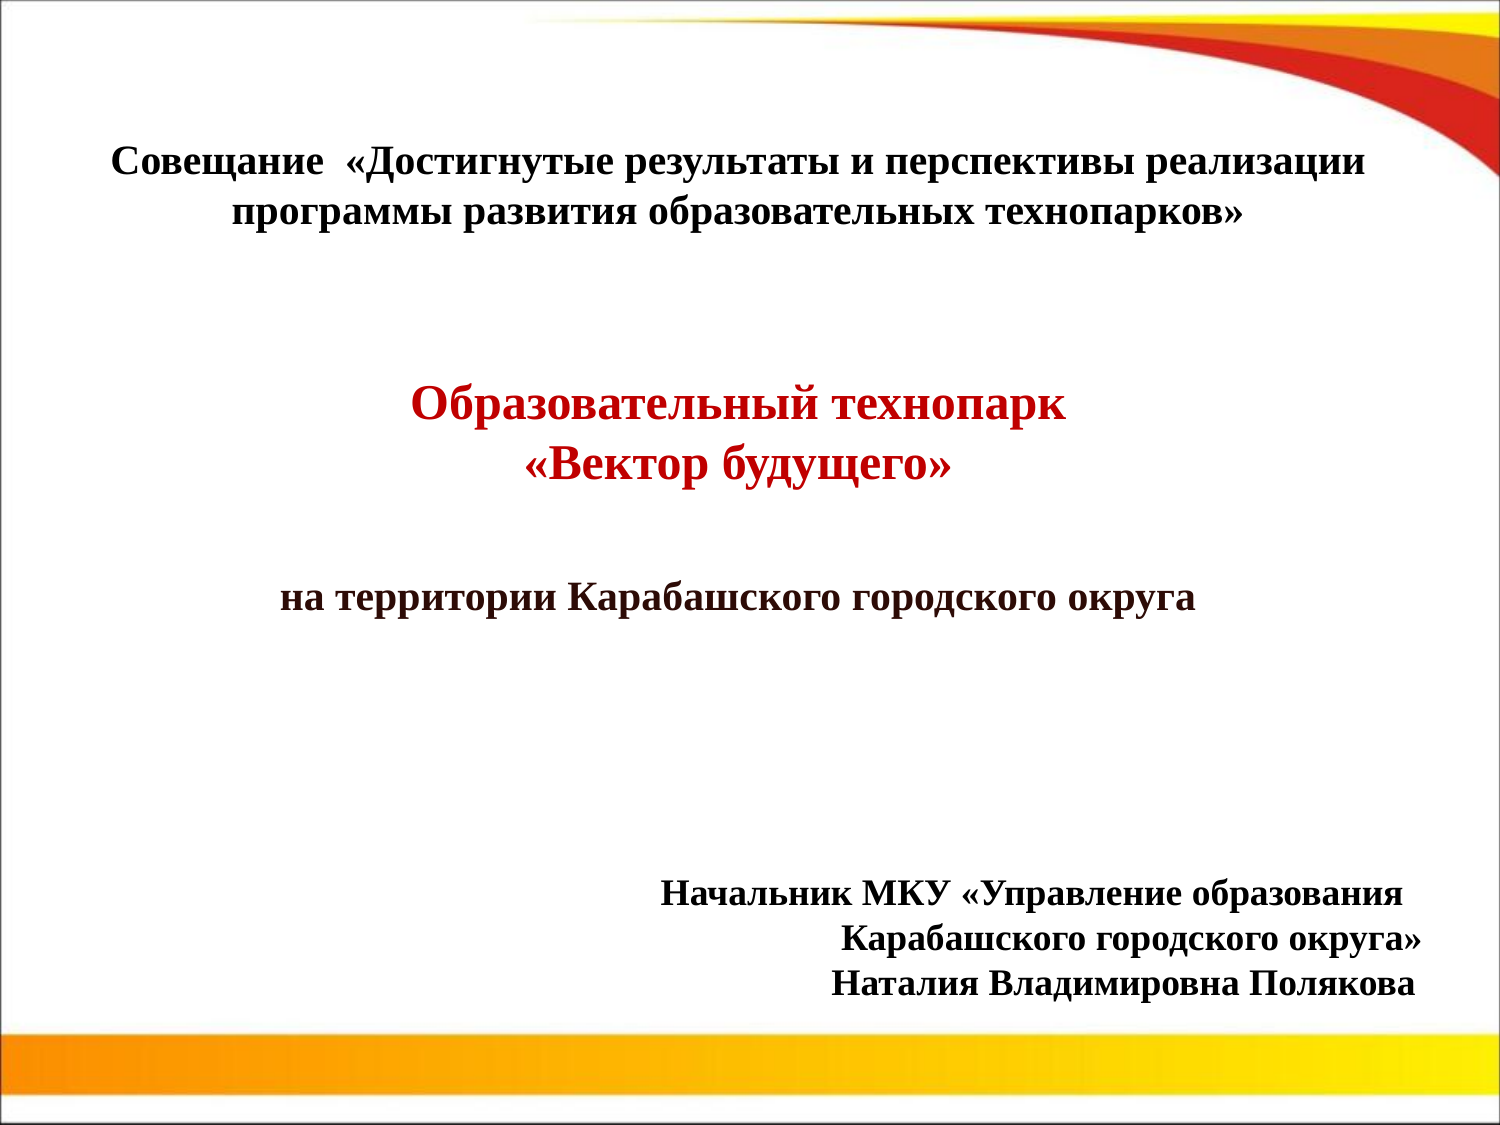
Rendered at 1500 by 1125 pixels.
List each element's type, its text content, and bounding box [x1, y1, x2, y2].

text_box Совещание «Достигнутые результаты и перспективы реализации программы развития образовательных технопарков» [64, 125, 1412, 241]
text_box Начальник МКУ «Управление образования Карабашского городского округа» Наталия Владимировна Полякова [645, 860, 1438, 1011]
picture [0, 0, 1500, 1125]
text_box Образовательный технопарк «Вектор будущего» на территории Карабашского городского округа [264, 361, 1212, 627]
